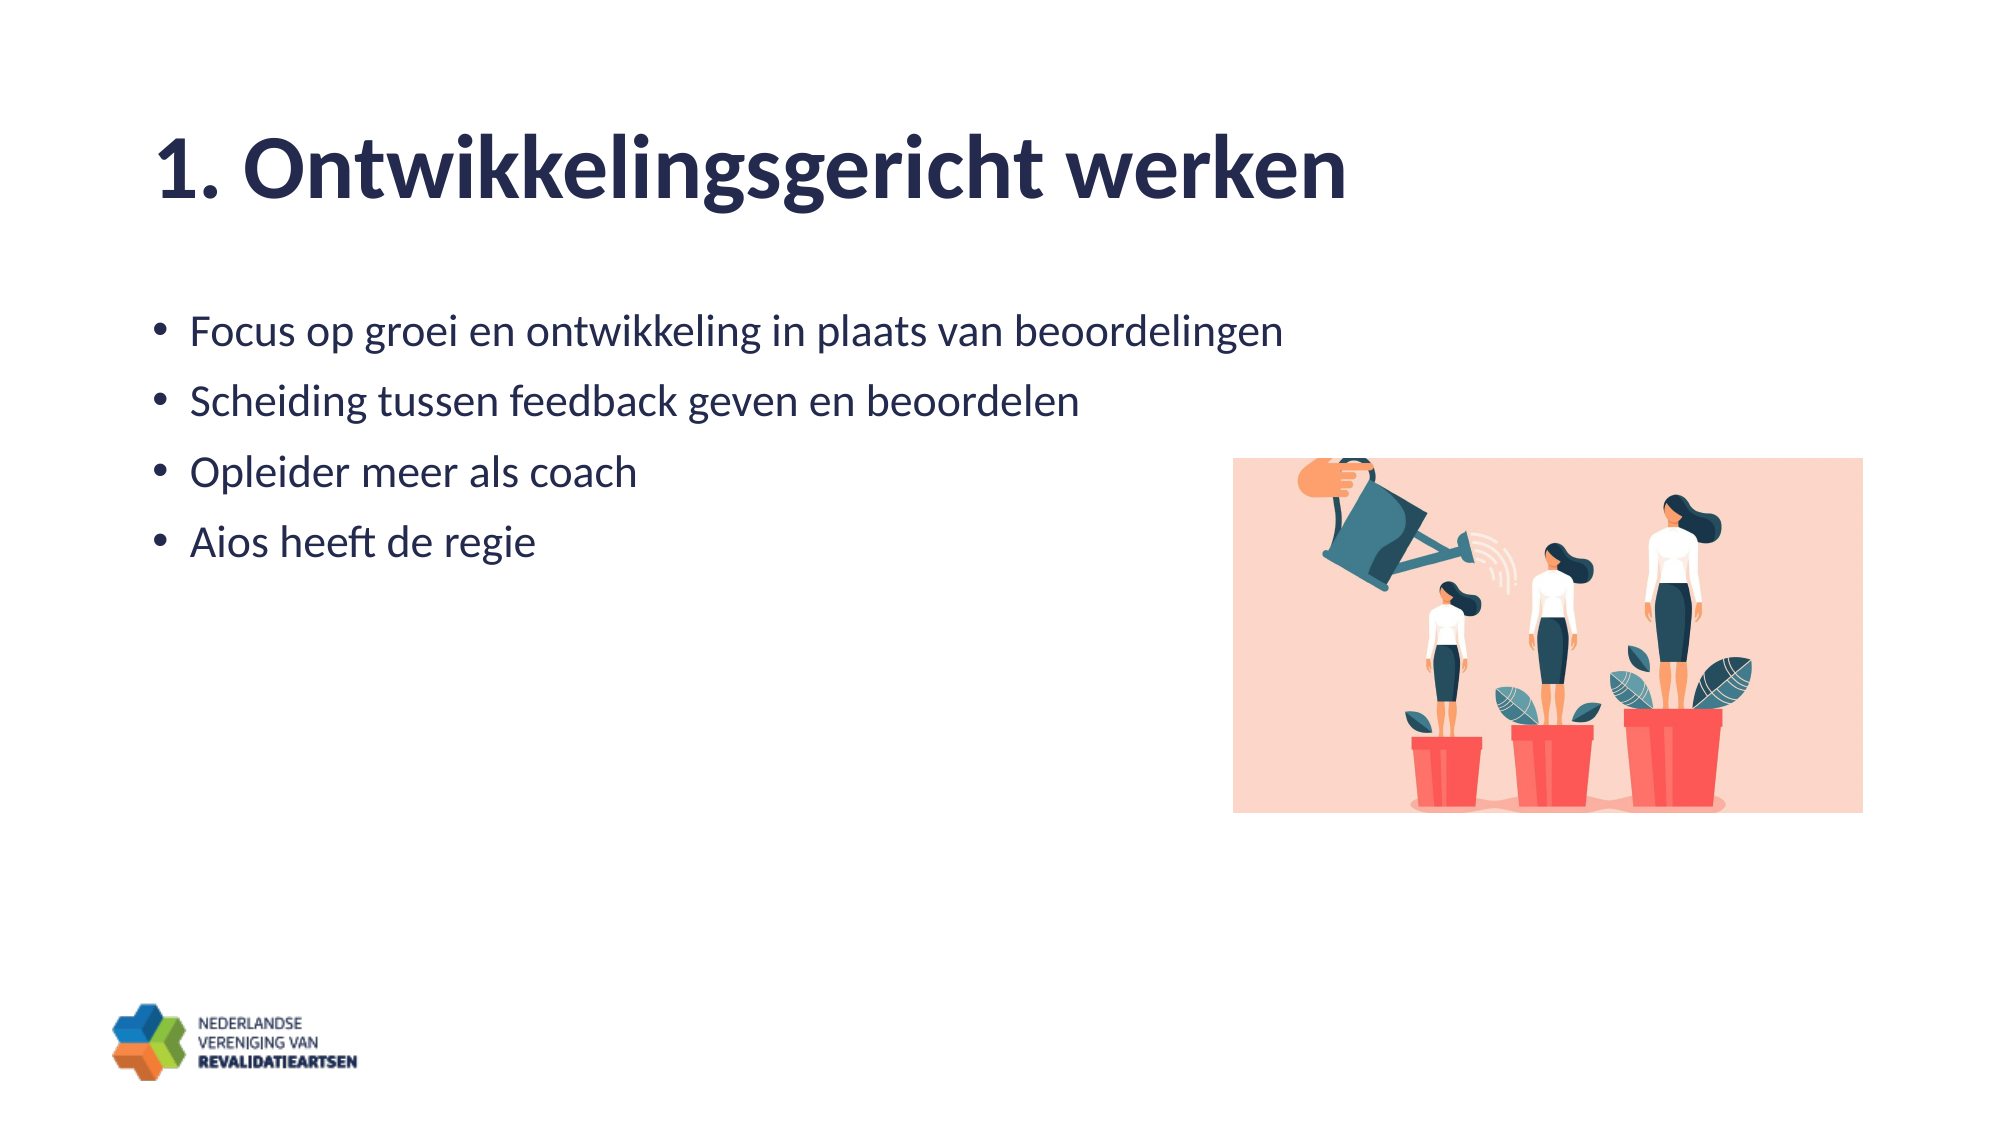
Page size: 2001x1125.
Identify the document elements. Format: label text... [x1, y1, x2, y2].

picture [1233, 458, 1863, 813]
title 1. Ontwikkelingsgericht werken [137, 59, 1863, 278]
list Focus op groei en ontwikkeling in plaats van beoordelingen Scheiding tussen feedback geven en beoordelen Opleider meer als coach Aios heeft de regie [137, 299, 1863, 1014]
